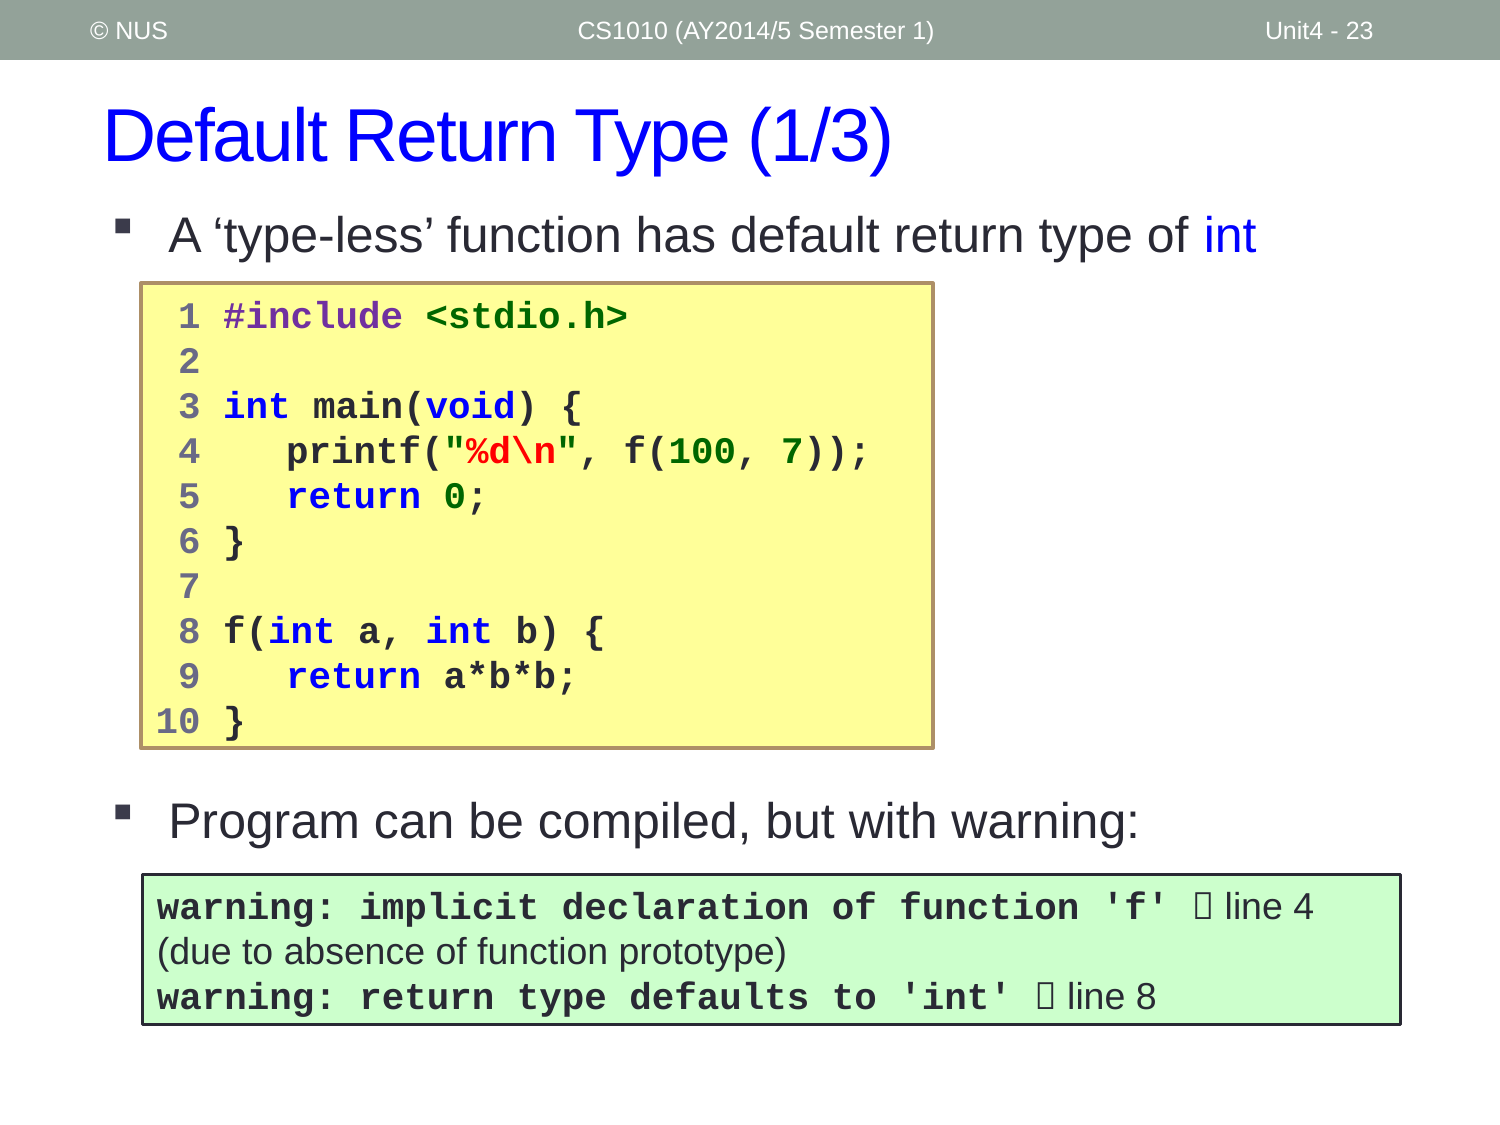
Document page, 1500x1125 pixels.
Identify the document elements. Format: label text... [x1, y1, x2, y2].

title Default Return Type (1/3) [87, 62, 1463, 200]
text_box Program can be compiled, but with warning: [96, 780, 1447, 854]
slide_number © NUS [75, 3, 550, 57]
slide_number Unit4 - 23 [1250, 3, 1425, 57]
footer CS1010 (AY2014/5 Semester 1) [562, 3, 1238, 57]
text_box 1 #include <stdio.h> 2 3 int main(void) { 4 printf("%d\n", f(100, 7)); 5 return 0; 6 } 7 8 f(int a, int b) { 9 return a*b*b; 10 } [139, 281, 935, 750]
list A ‘type-less’ function has default return type of int [96, 194, 1447, 300]
text_box warning: implicit declaration of function 'f'  line 4 (due to absence of function prototype) warning: return type defaults to 'int'  line 8 [140, 873, 1403, 1027]
